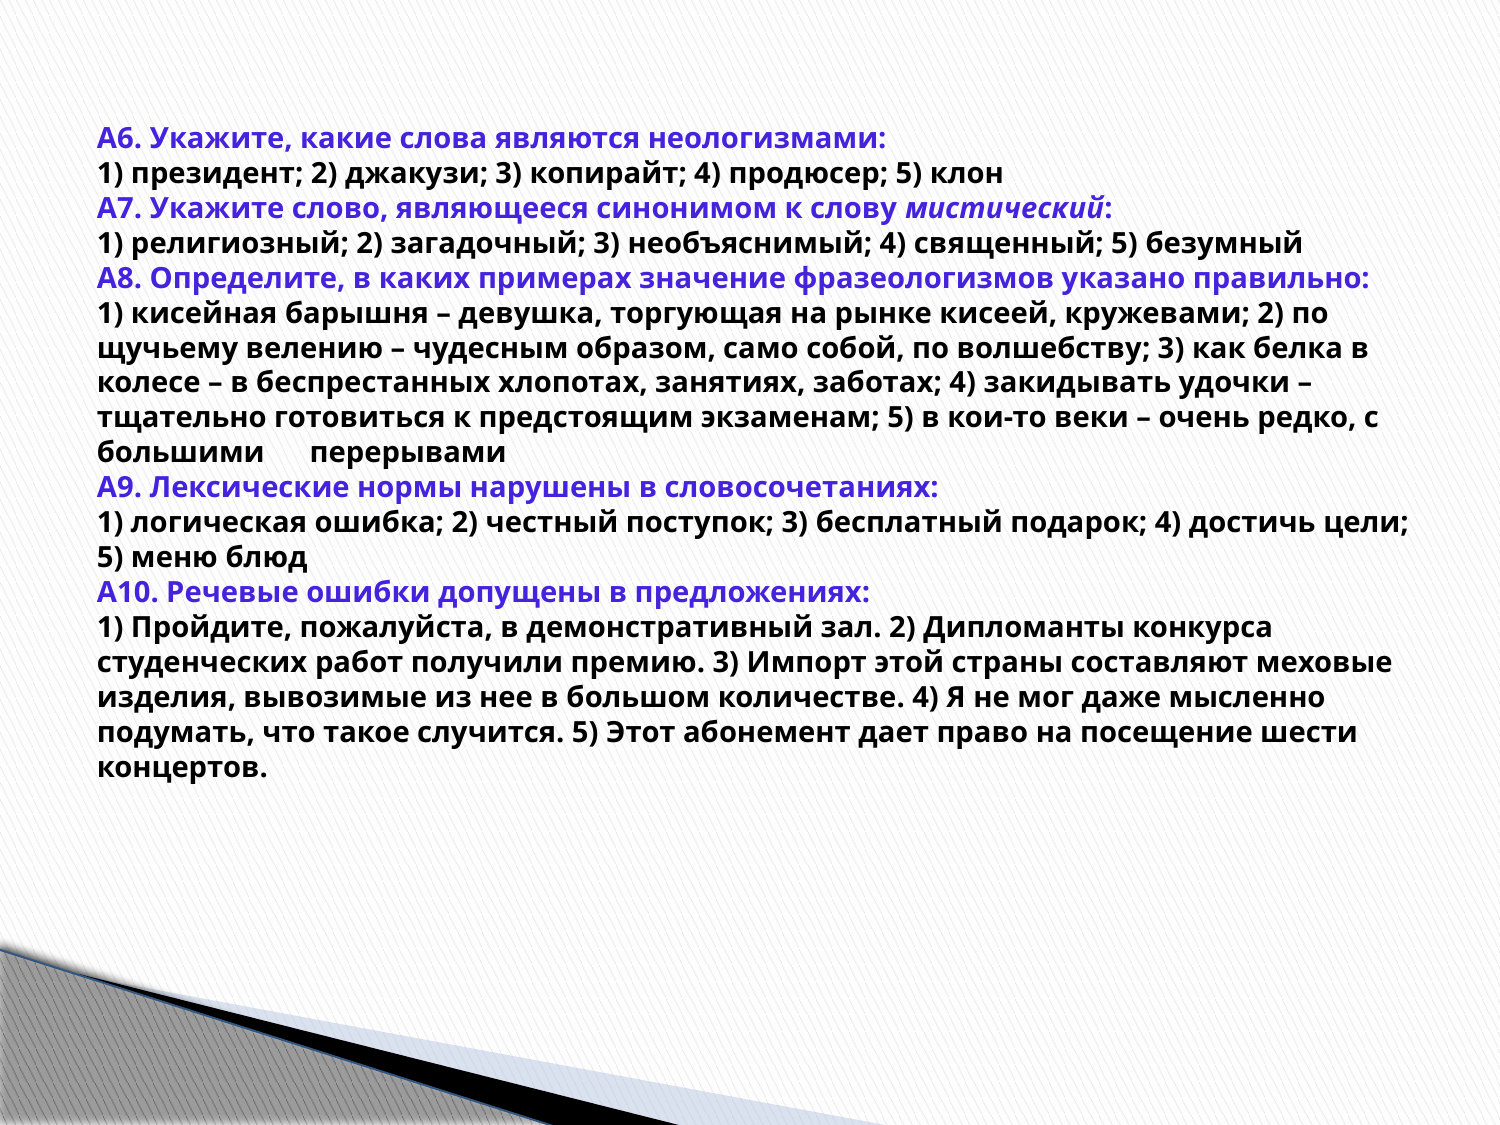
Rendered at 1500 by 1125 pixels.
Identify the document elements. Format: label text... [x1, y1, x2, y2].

title А6. Укажите, какие слова являются неологизмами: 1) президент; 2) джакузи; 3) копирайт; 4) продюсер; 5) клон А7. Укажите слово, являющееся синонимом к слову мистический: 1) религиозный; 2) загадочный; 3) необъяснимый; 4) священный; 5) безумный А8. Определите, в каких примерах значение фразеологизмов указано правильно: 1) кисейная барышня – девушка, торгующая на рынке кисеей, кружевами; 2) по щучьему велению – чудесным образом, само собой, по волшебству; 3) как белка в колесе – в беспрестанных хлопотах, занятиях, заботах; 4) закидывать удочки – тщательно готовиться к предстоящим экзаменам; 5) в кои-то веки – очень редко, с большими перерывами А9. Лексические нормы нарушены в словосочетаниях: 1) логическая ошибка; 2) честный поступок; 3) бесплатный подарок; 4) достичь цели; 5) меню блюд А10. Речевые ошибки допущены в предложениях: 1) Пройдите, пожалуйста, в демонстративный зал. 2) Дипломанты конкурса студенческих работ получили премию. 3) Импорт этой страны составляют меховые изделия, вывозимые из нее в большом количестве. 4) Я не мог даже мысленно подумать, что такое случится. 5) Этот абонемент дает право на посещение шести концертов. [82, 58, 1432, 879]
